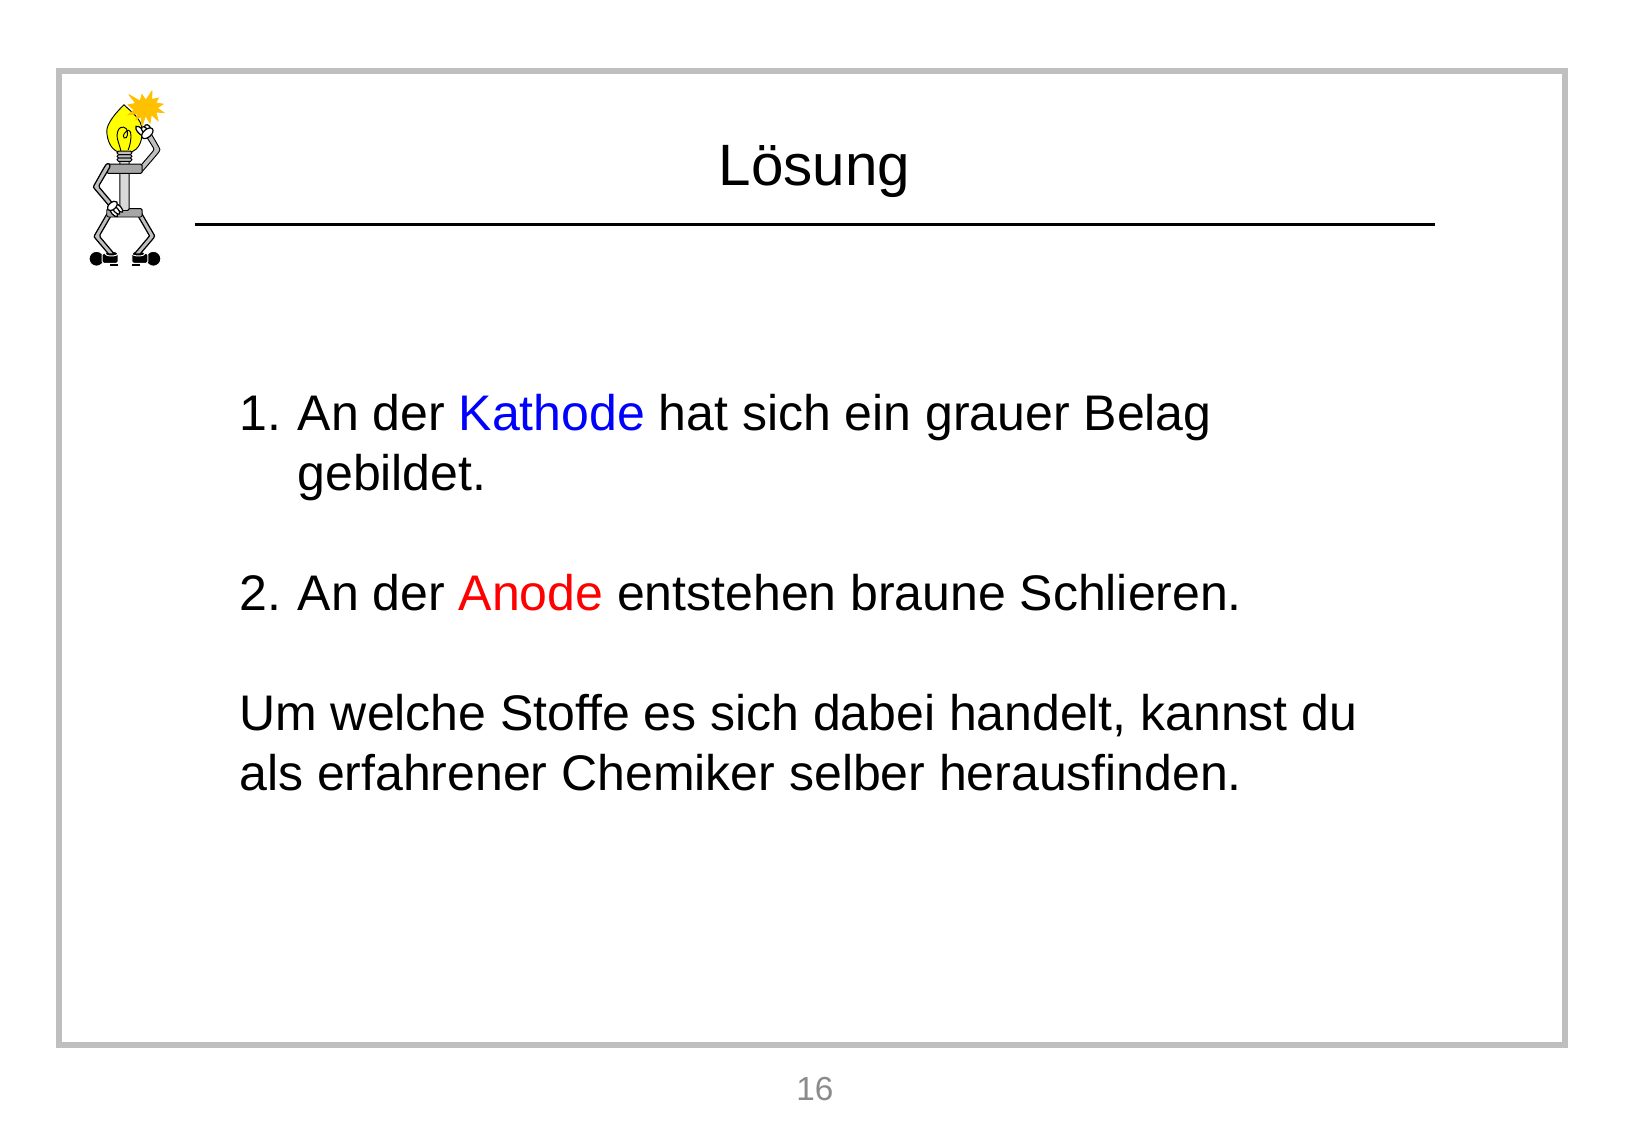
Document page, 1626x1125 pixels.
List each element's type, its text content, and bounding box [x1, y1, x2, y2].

slide_number 16 [631, 1057, 998, 1117]
list An der Kathode hat sich ein grauer Belag gebildet. An der Anode entstehen braune Schlieren. Um welche Stoffe es sich dabei handelt, kannst du als erfahrener Chemiker selber herausfinden. [224, 236, 1406, 945]
